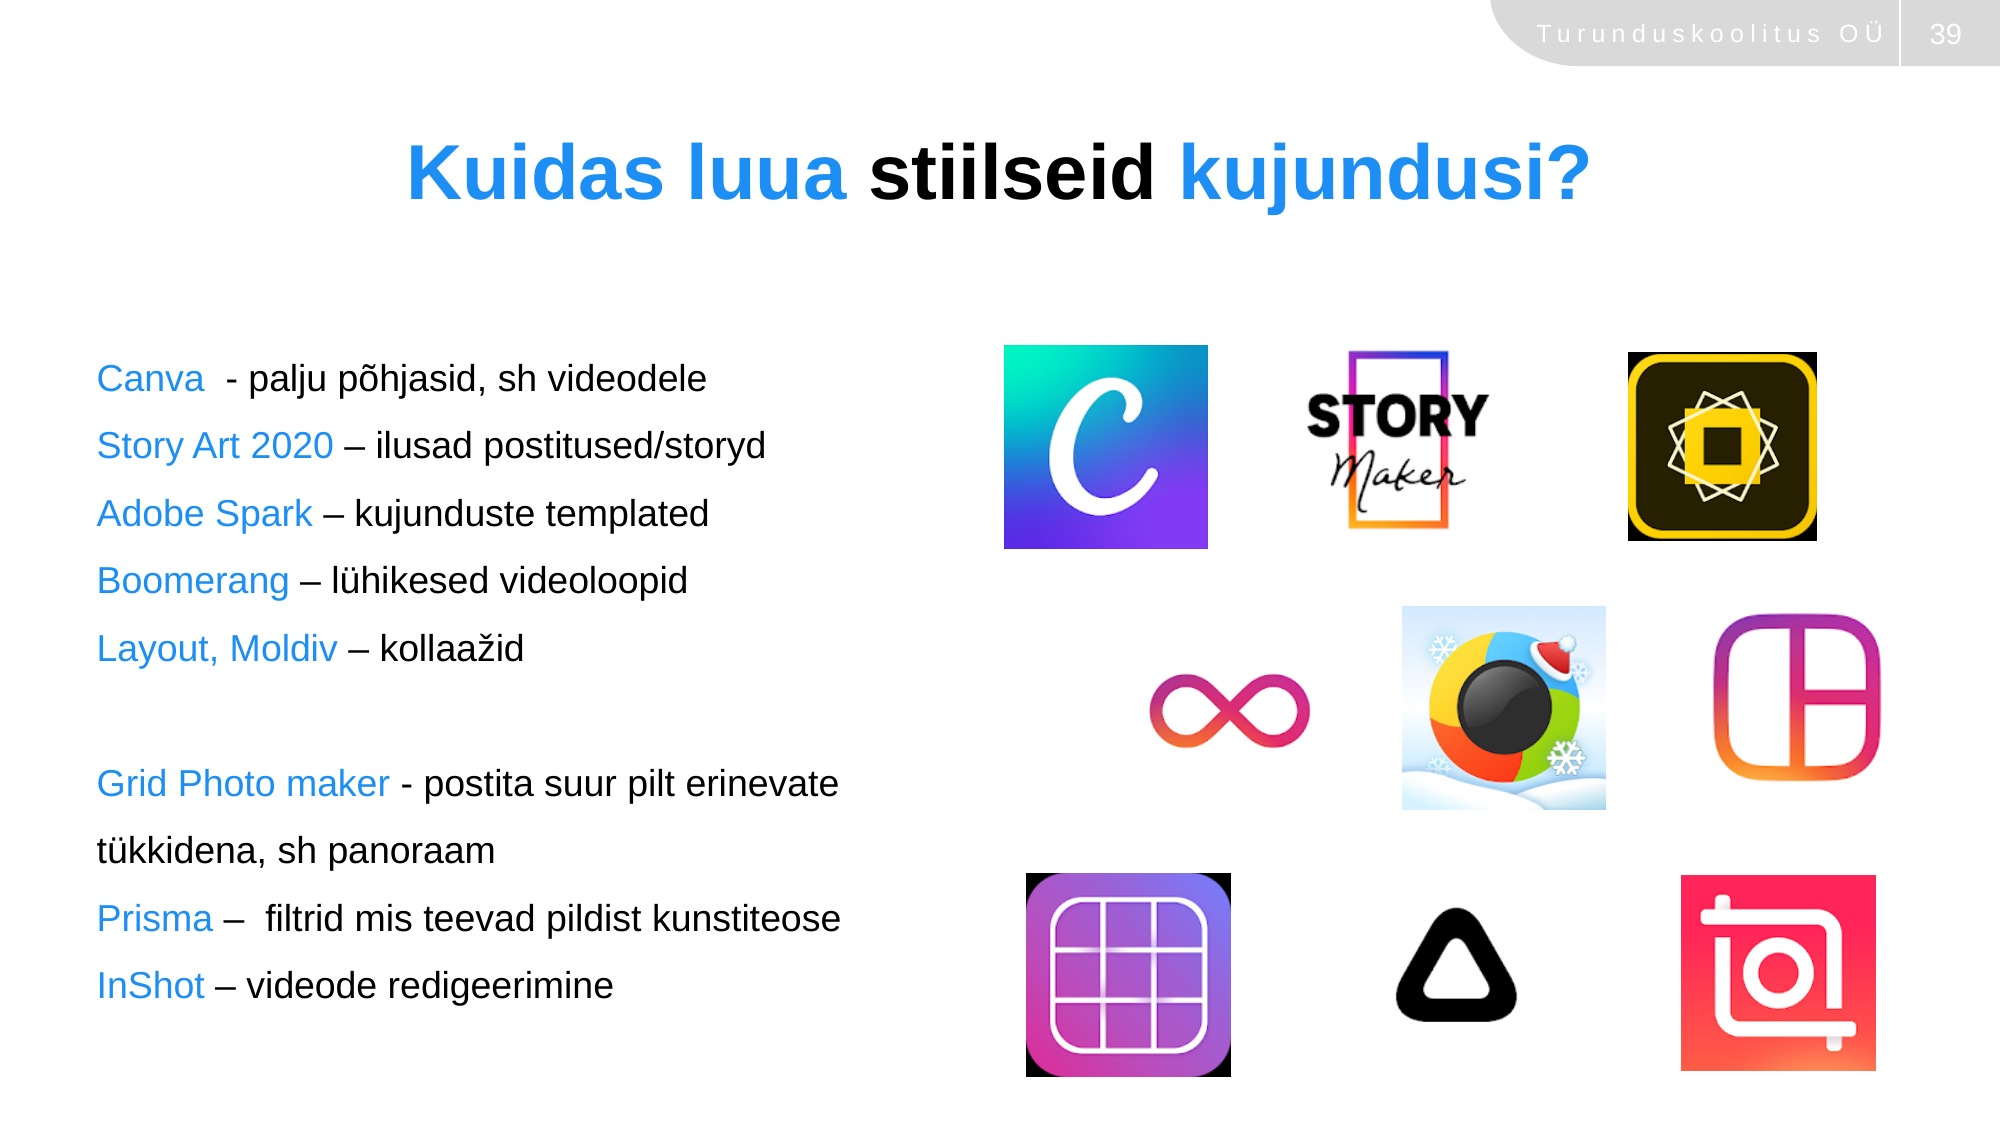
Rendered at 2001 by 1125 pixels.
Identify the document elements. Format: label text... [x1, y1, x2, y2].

picture [1402, 606, 1606, 810]
picture [1346, 856, 1567, 1078]
picture [1628, 352, 1817, 541]
text_box Canva - palju põhjasid, sh videodele Story Art 2020 – ilusad postitused/storyd Adobe Spark – kujunduste templated Boomerang – lühikesed videoloopid Layout, Moldiv – kollaažid Grid Photo maker - postita suur pilt erinevate tükkidena, sh panoraam Prisma – filtrid mis teevad pildist kunstiteose InShot – videode redigeerimine [76, 321, 1154, 1011]
picture [1680, 875, 1877, 1071]
picture [1004, 345, 1209, 549]
picture [1126, 607, 1334, 815]
picture [1275, 316, 1522, 564]
picture [1026, 873, 1231, 1078]
text_box Kuidas luua stiilseid kujundusi? [99, 74, 1900, 263]
picture [1674, 574, 1922, 821]
